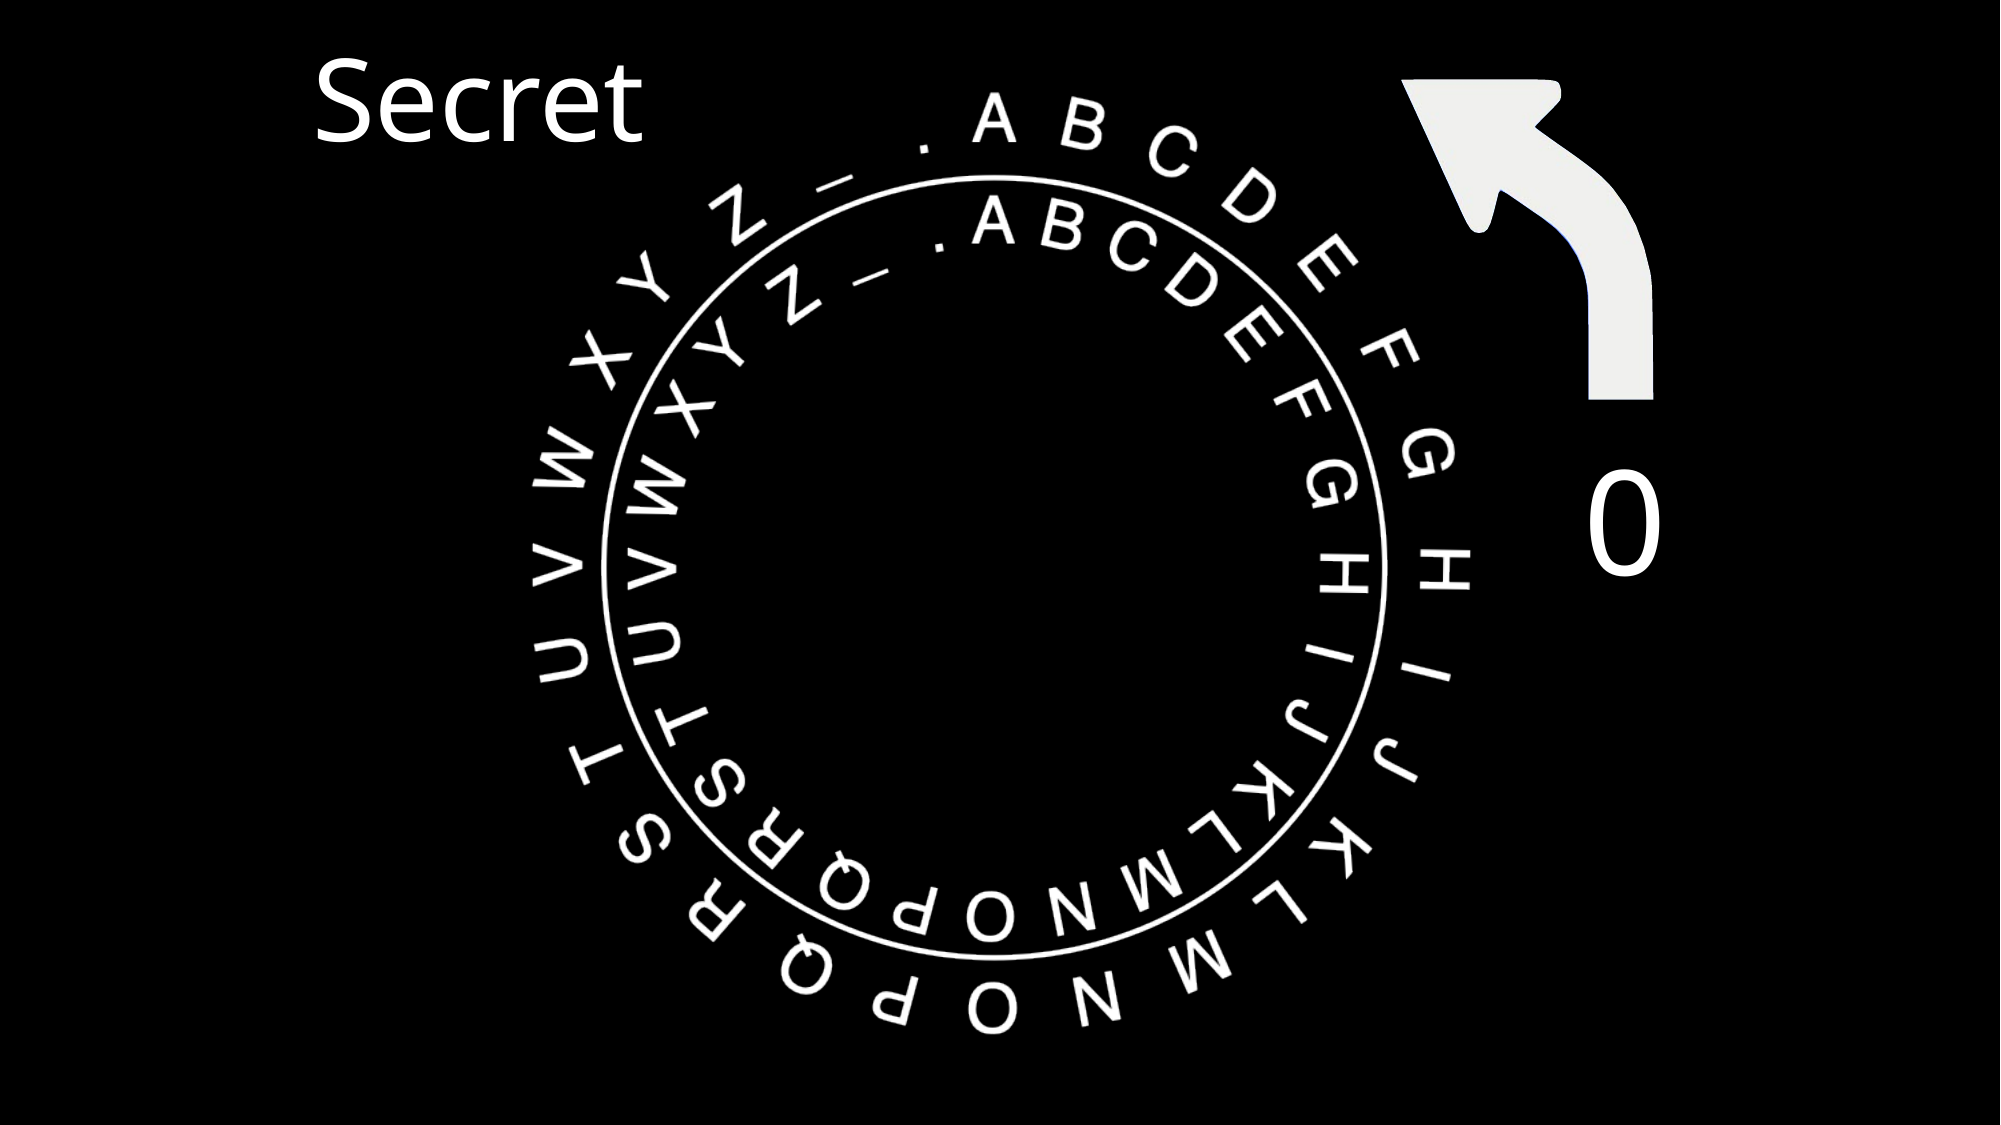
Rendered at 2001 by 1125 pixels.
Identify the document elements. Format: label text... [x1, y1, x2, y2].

picture [518, 77, 1654, 1047]
text_box Secret [291, 19, 667, 173]
text_box 0 [1499, 421, 1750, 612]
